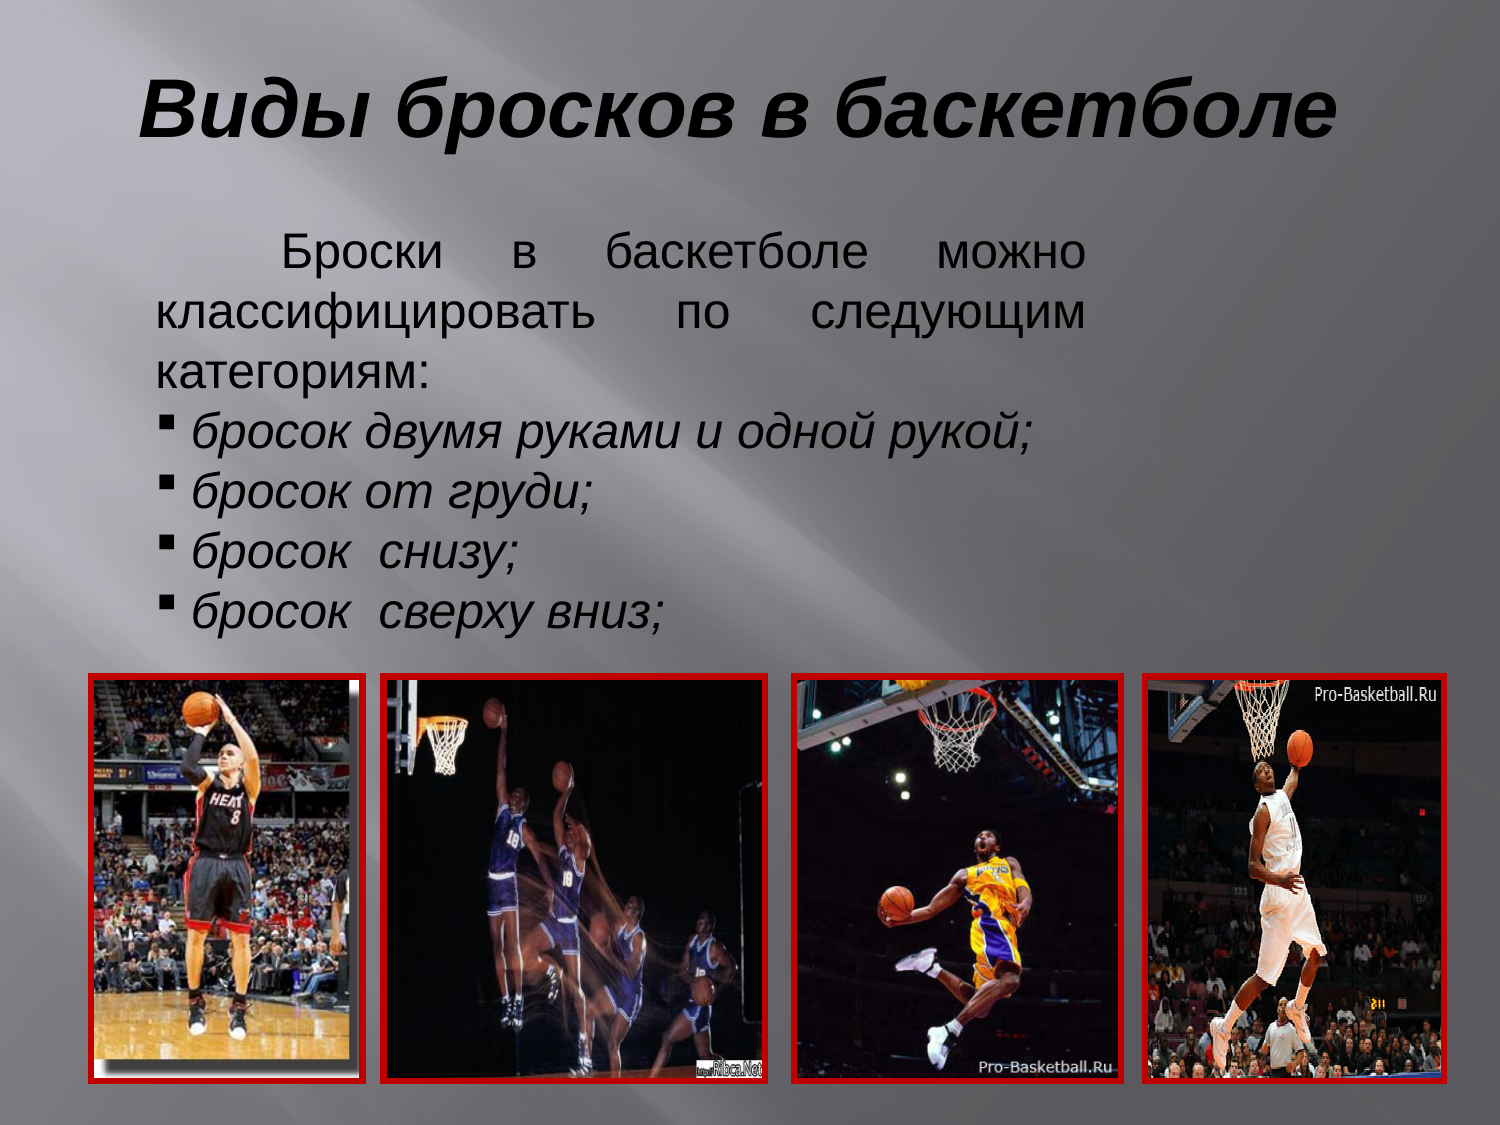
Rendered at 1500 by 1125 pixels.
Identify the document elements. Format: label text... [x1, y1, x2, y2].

text_box Виды бросков в баскетболе [123, 46, 1355, 162]
picture [1148, 679, 1441, 1079]
picture [796, 679, 1118, 1079]
picture [386, 679, 762, 1079]
picture [93, 679, 360, 1079]
text_box Броски в баскетболе можно классифицировать по следующим категориям: бросок двумя руками и одной рукой; бросок от груди; бросок снизу; бросок сверху вниз; [140, 210, 1102, 696]
